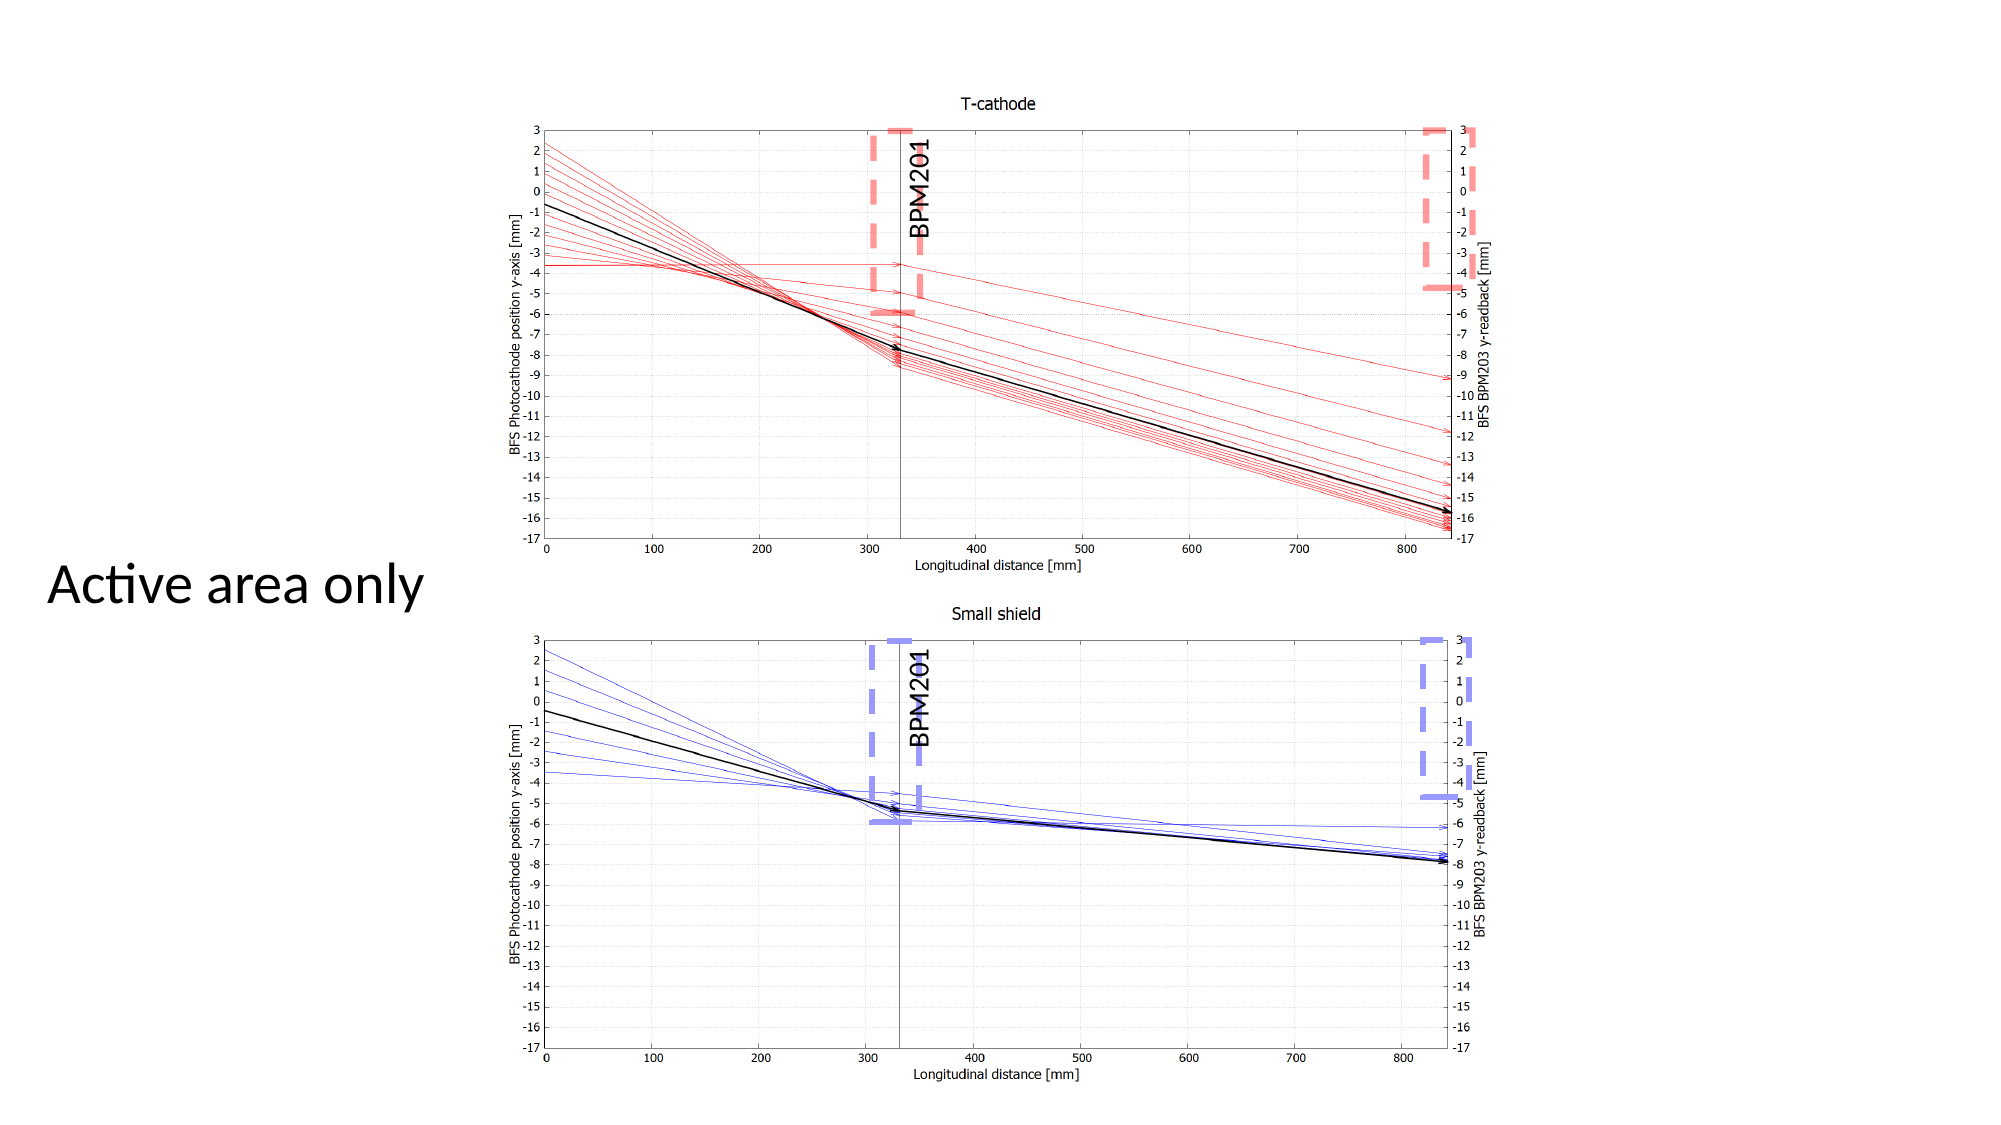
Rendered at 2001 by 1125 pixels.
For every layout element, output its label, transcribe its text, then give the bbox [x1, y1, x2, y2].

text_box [508, 88, 1499, 573]
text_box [508, 598, 1495, 1082]
text_box Active area only [32, 537, 440, 623]
